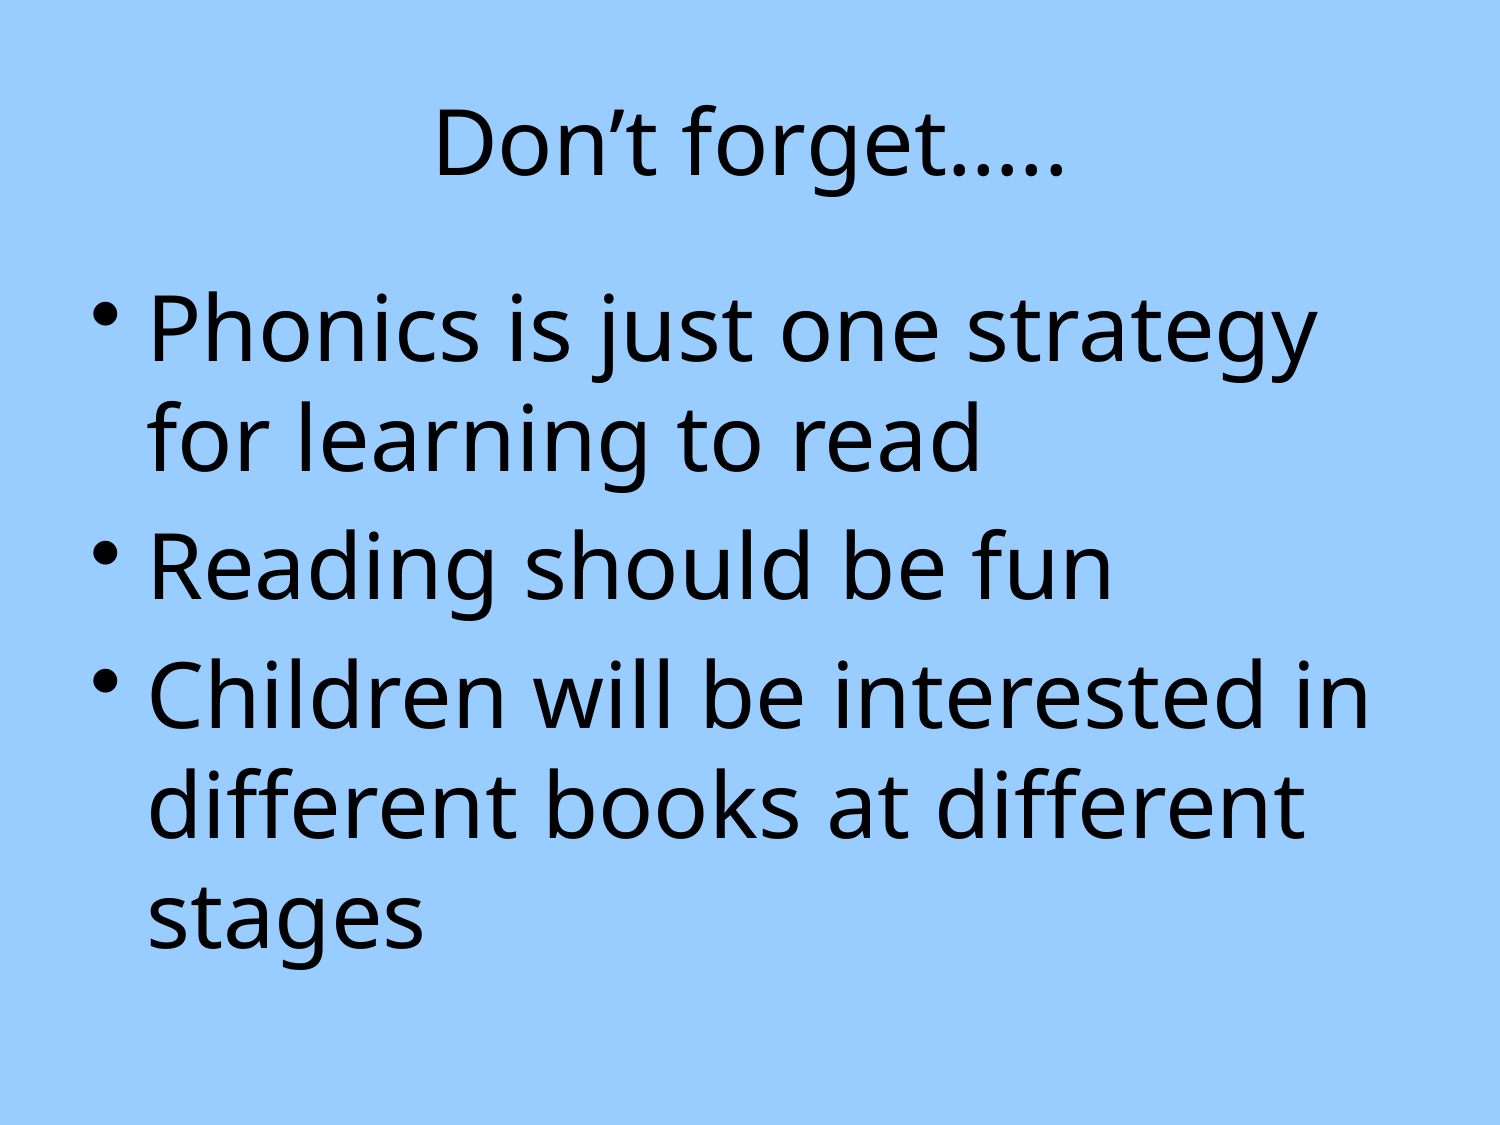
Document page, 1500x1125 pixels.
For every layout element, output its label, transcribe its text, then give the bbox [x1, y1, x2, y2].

title Don’t forget….. [75, 45, 1425, 233]
list Phonics is just one strategy for learning to read Reading should be fun Children will be interested in different books at different stages [75, 262, 1425, 1005]
